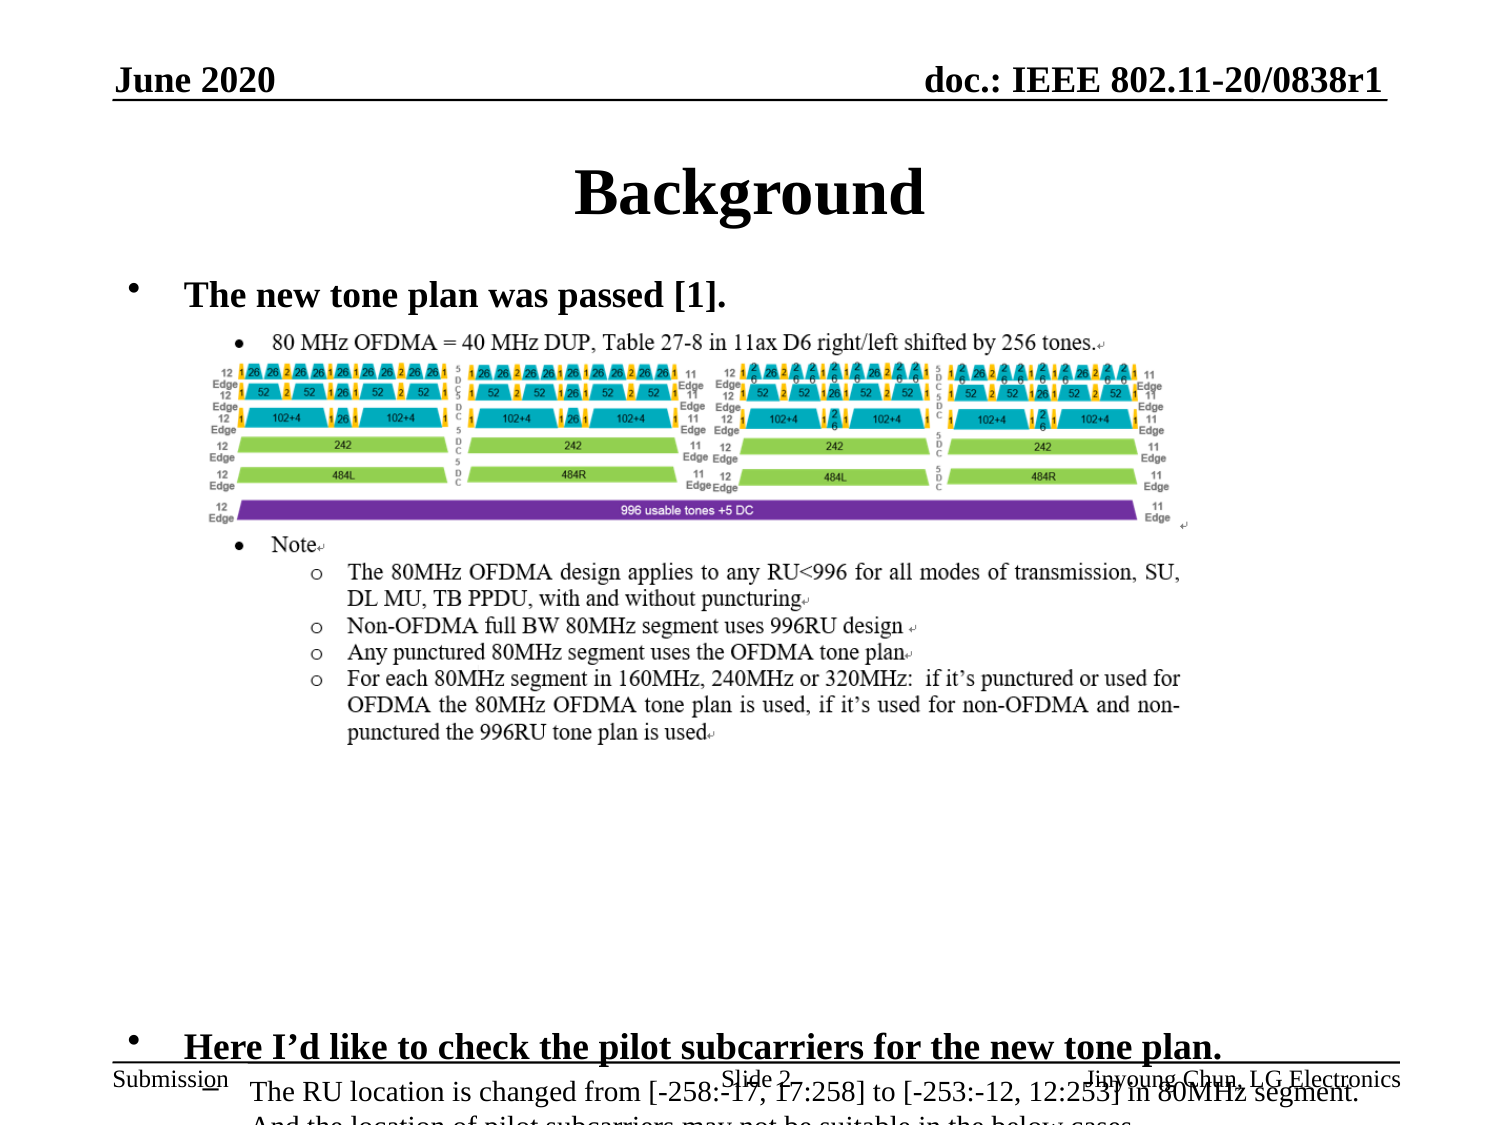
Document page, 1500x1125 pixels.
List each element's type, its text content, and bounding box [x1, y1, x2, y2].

slide_number Slide 2 [712, 1061, 800, 1093]
list The new tone plan was passed [1]. Here I’d like to check the pilot subcarriers for the new tone plan. The RU location is changed from [-258:-17, 17:258] to [-253:-12, 12:253] in 80MHz segment. And the location of pilot subcarriers may not be suitable in the below cases. 26/52/106/242/484-tone RUs (some RU location is changed) n*996-tone RUs (n>=1) (the RU location is not changed) RU combinations [112, 262, 1388, 1000]
footer Jinyoung Chun, LG Electronics [1081, 1061, 1402, 1093]
picture [194, 330, 1201, 746]
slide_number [114, 54, 278, 101]
title Background [112, 112, 1388, 262]
